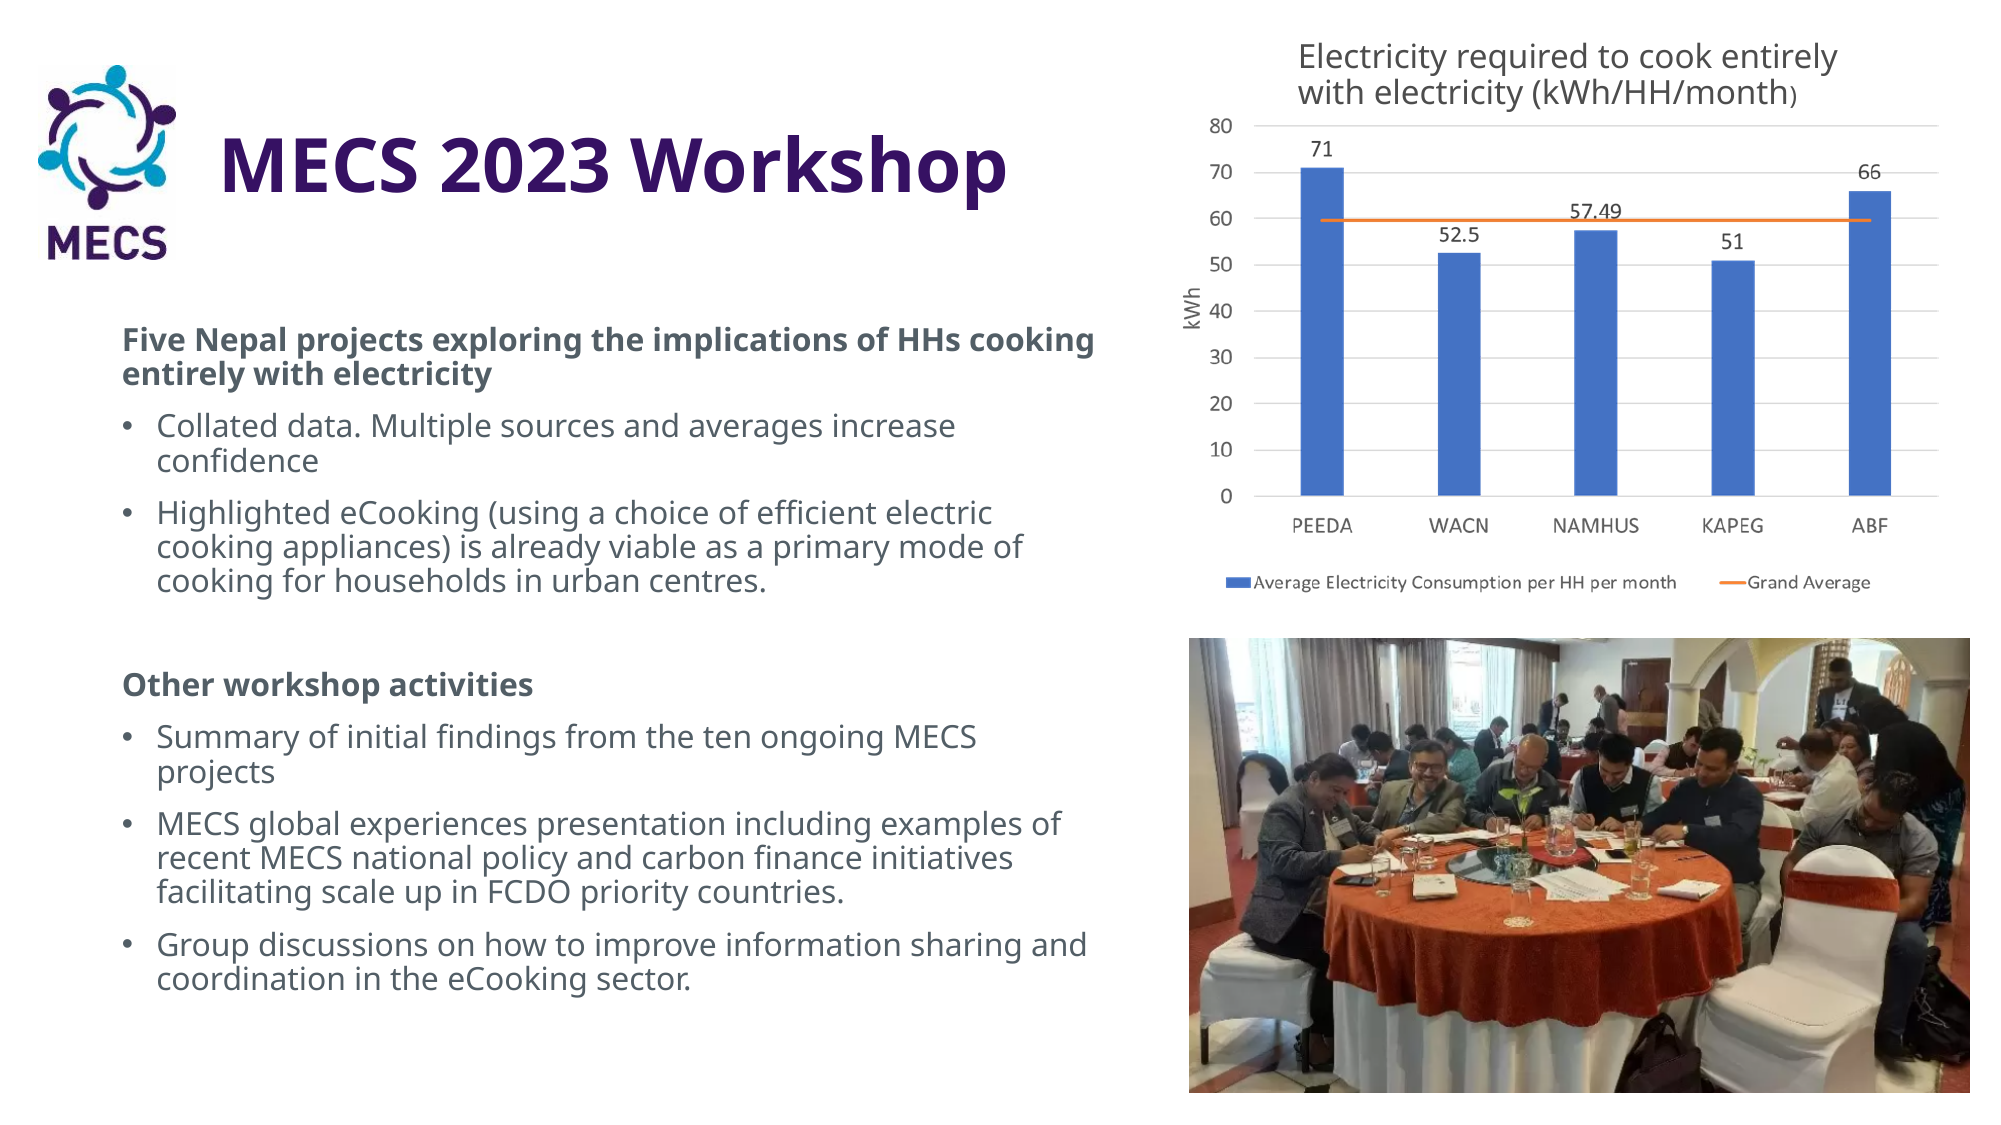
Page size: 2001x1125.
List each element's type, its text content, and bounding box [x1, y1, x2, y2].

text_box Electricity required to cook entirely with electricity (kWh/HH/month) [1283, 32, 1863, 103]
list Five Nepal projects exploring the implications of HHs cooking entirely with electricity Collated data. Multiple sources and averages increase confidence Highlighted eCooking (using a choice of efficient electric cooking appliances) is already viable as a primary mode of cooking for households in urban centres. Other workshop activities Summary of initial findings from the ten ongoing MECS projects MECS global experiences presentation including examples of recent MECS national policy and carbon finance initiatives facilitating scale up in FCDO priority countries. Group discussions on how to improve information sharing and coordination in the eCooking sector. [106, 316, 1113, 1007]
title MECS 2023 Workshop [203, 59, 1283, 278]
picture [38, 65, 176, 260]
picture [1164, 103, 1946, 622]
picture [1189, 638, 1970, 1093]
